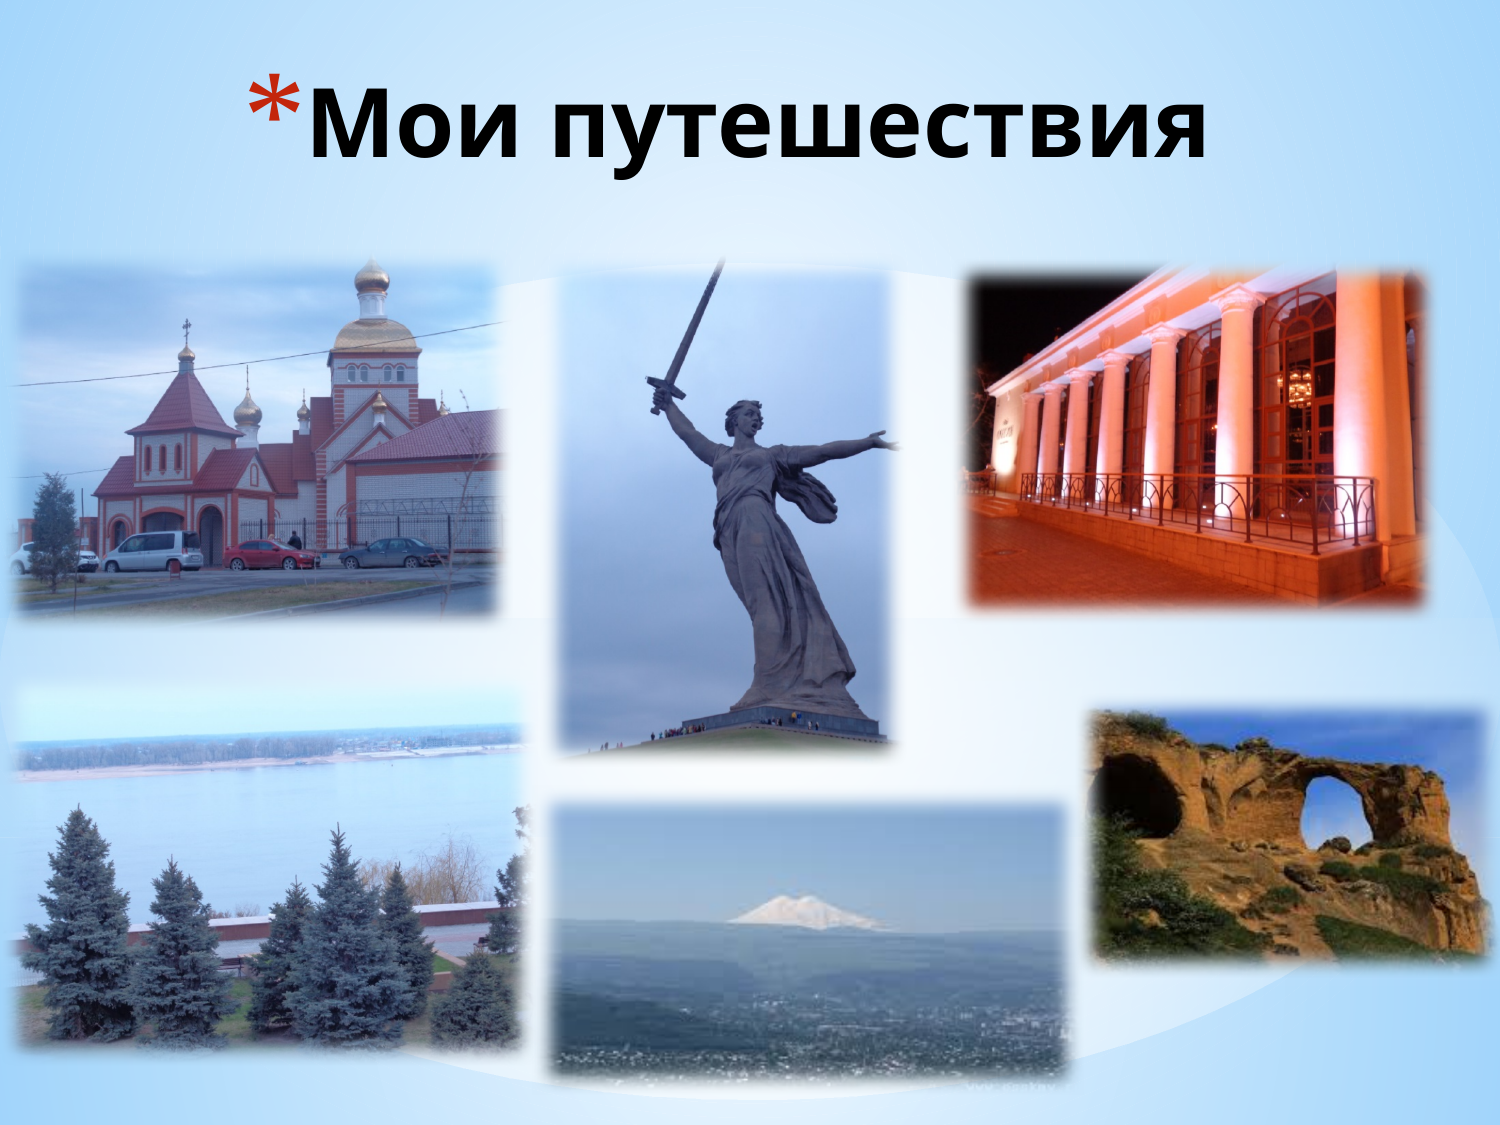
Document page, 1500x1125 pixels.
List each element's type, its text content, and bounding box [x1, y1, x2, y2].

picture [950, 256, 1442, 626]
title Мои путешествия [206, 54, 1275, 243]
picture [0, 248, 514, 634]
picture [0, 252, 1500, 1095]
